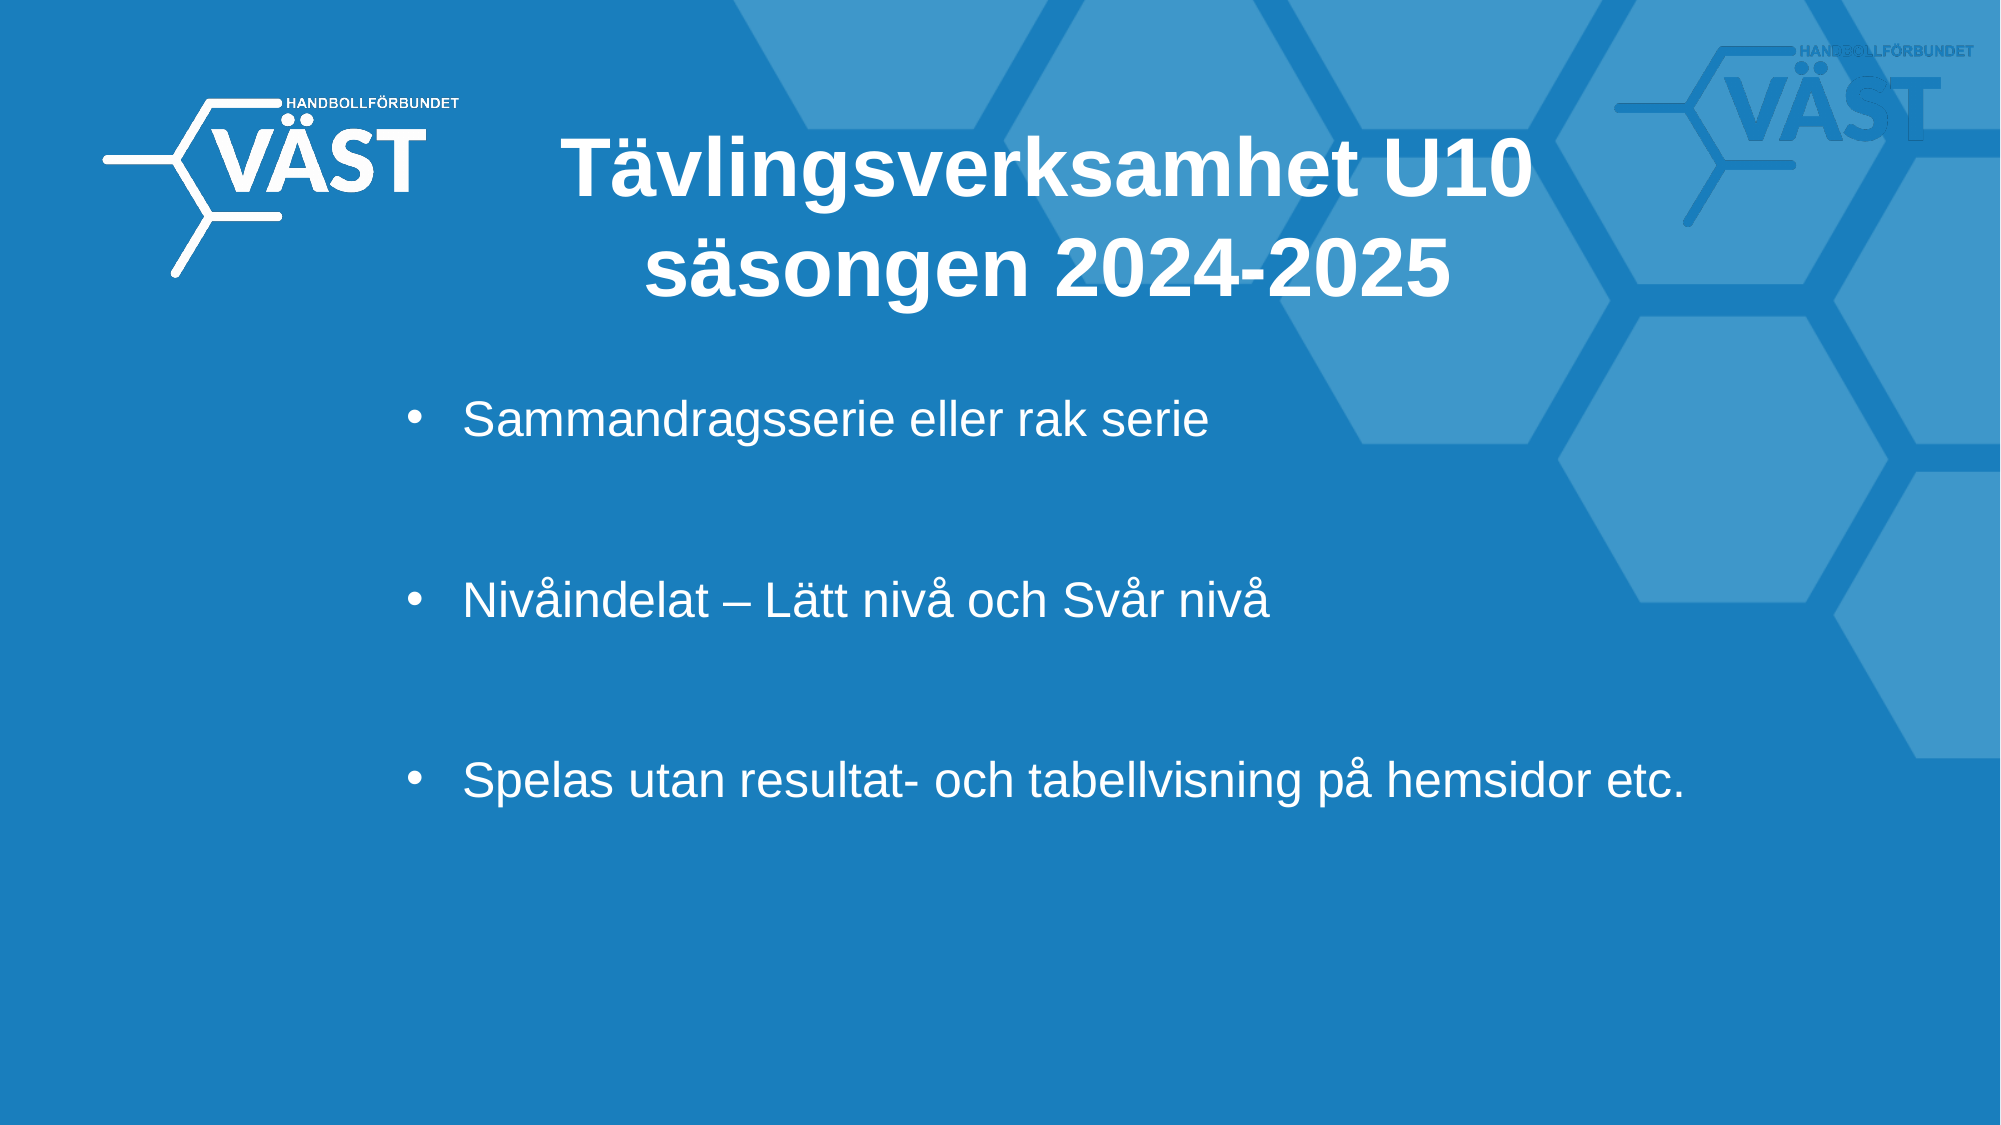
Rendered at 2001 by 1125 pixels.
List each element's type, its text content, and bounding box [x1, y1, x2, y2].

text_box Nivåindelat – Lätt nivå och Svår nivå [391, 551, 1582, 636]
picture [0, 0, 2001, 1125]
text_box Sammandragsserie eller rak serie [391, 370, 1582, 455]
text_box Tävlingsverksamhet U10 säsongen 2024-2025 [506, 106, 1590, 321]
text_box Spelas utan resultat- och tabellvisning på hemsidor etc. [391, 730, 1794, 884]
